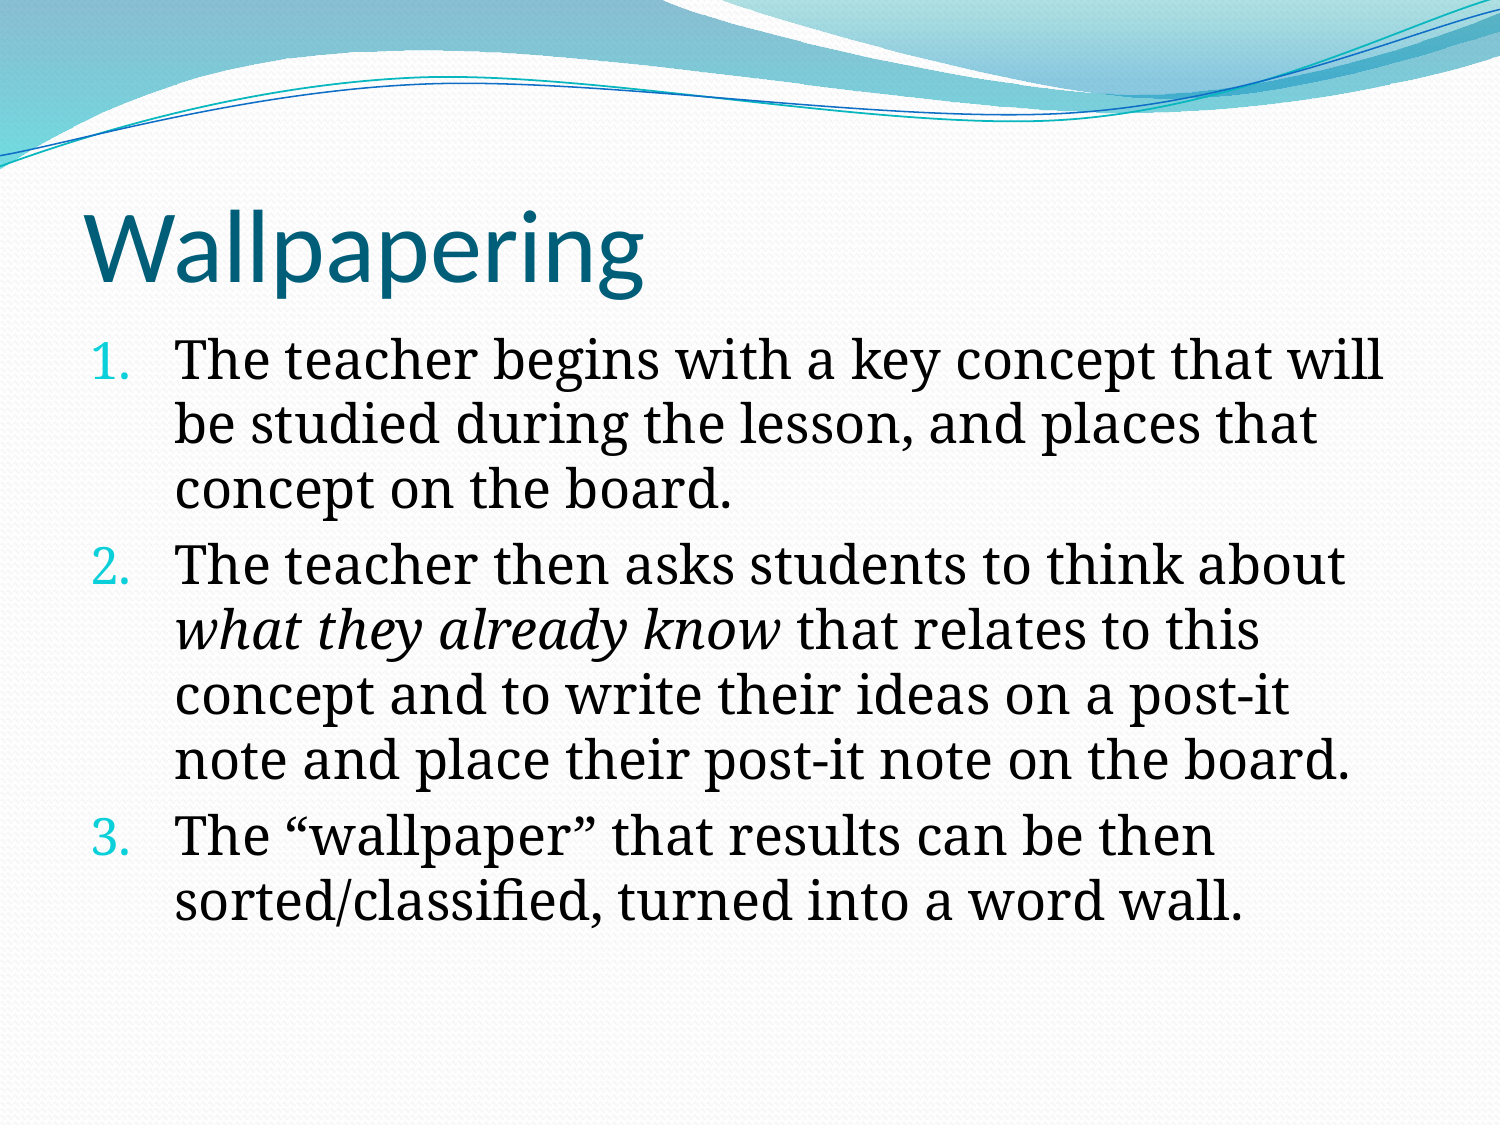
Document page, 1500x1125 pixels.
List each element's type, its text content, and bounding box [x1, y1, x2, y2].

title Wallpapering [74, 115, 1426, 304]
list The teacher begins with a key concept that will be studied during the lesson, and places that concept on the board. The teacher then asks students to think about what they already know that relates to this concept and to write their ideas on a post-it note and place their post-it note on the board. The “wallpaper” that results can be then sorted/classified, turned into a word wall. [74, 317, 1426, 1038]
